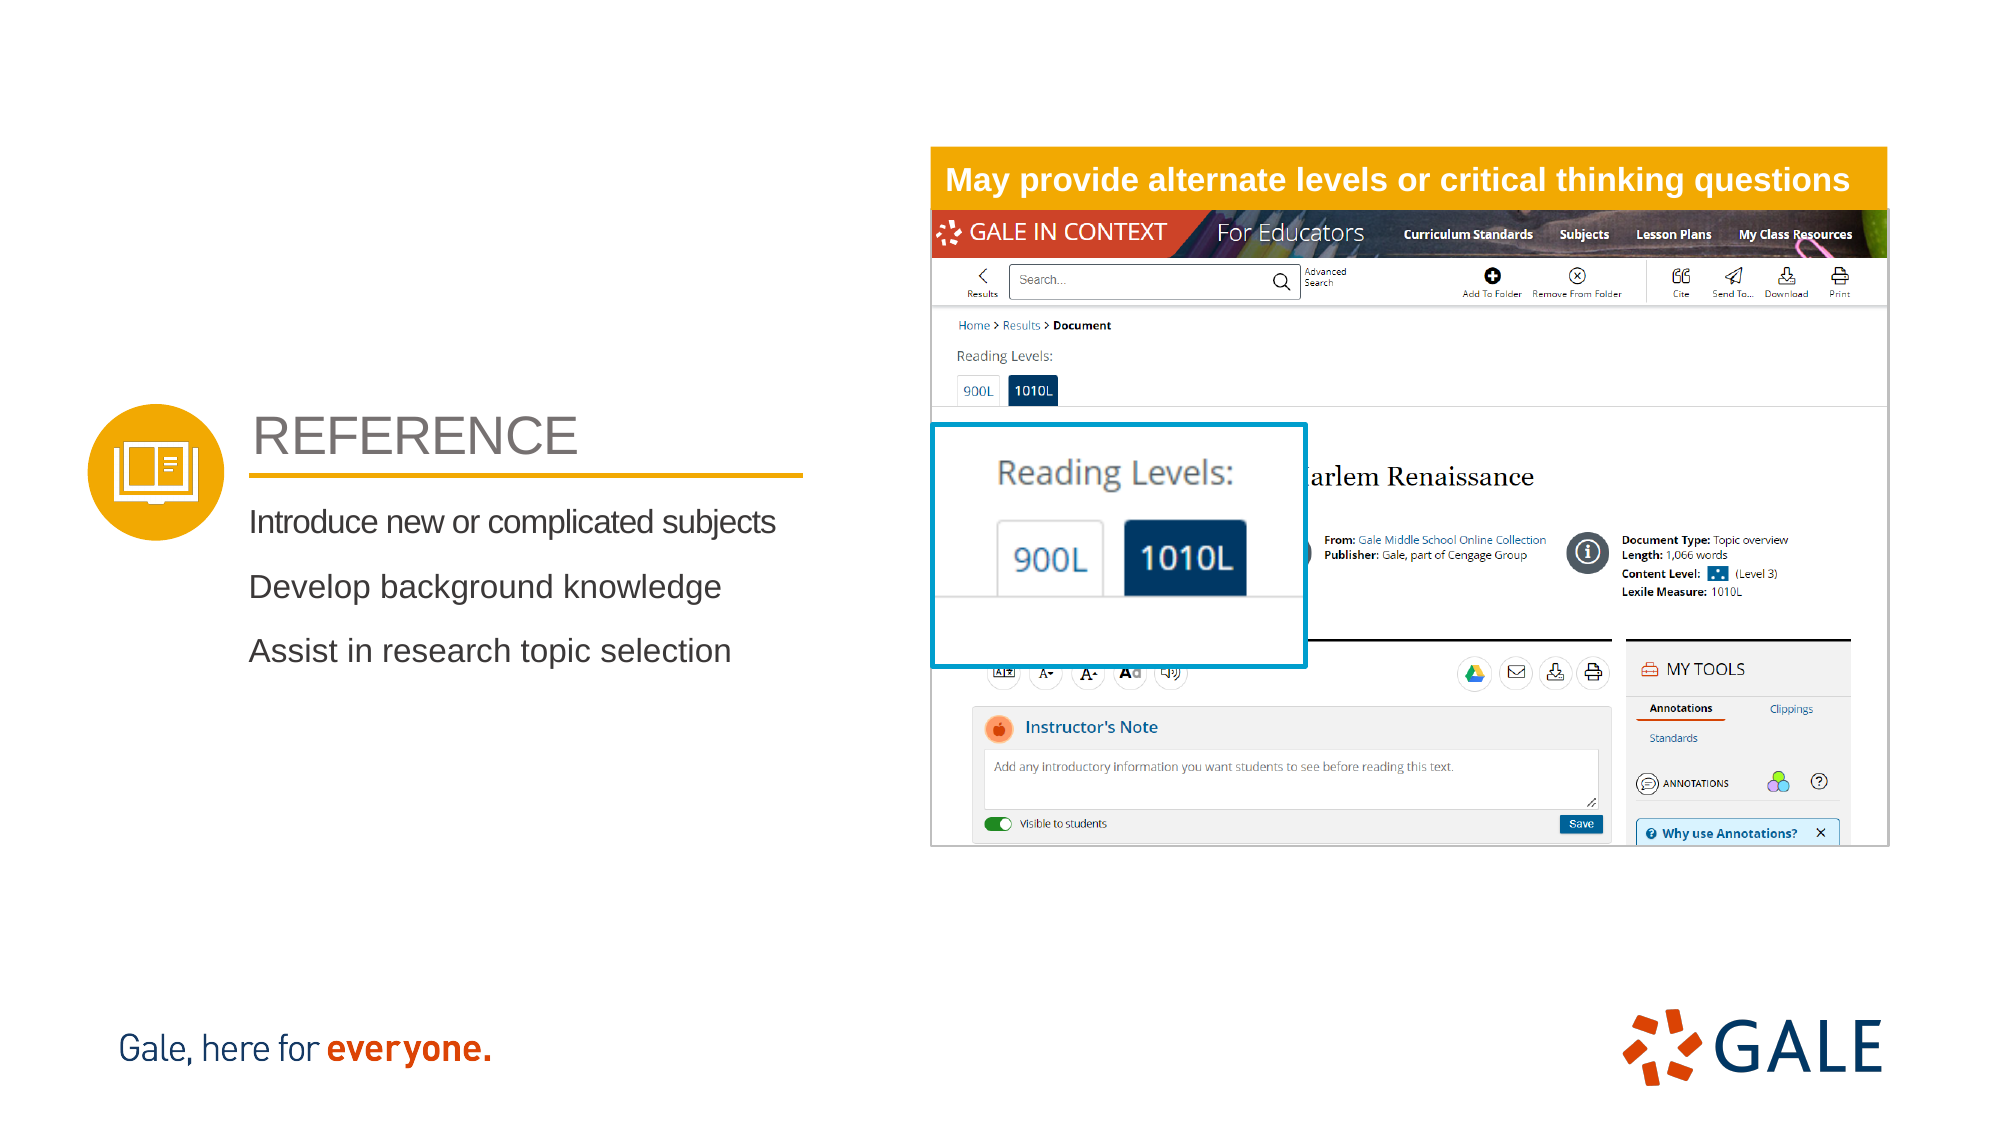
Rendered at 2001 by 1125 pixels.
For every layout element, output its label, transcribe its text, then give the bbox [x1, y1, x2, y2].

picture [936, 428, 1302, 663]
text_box May provide alternate levels or critical thinking questions [930, 146, 1888, 211]
picture [1622, 1009, 1882, 1086]
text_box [87, 393, 882, 680]
picture [91, 1009, 529, 1086]
picture [931, 209, 1888, 846]
